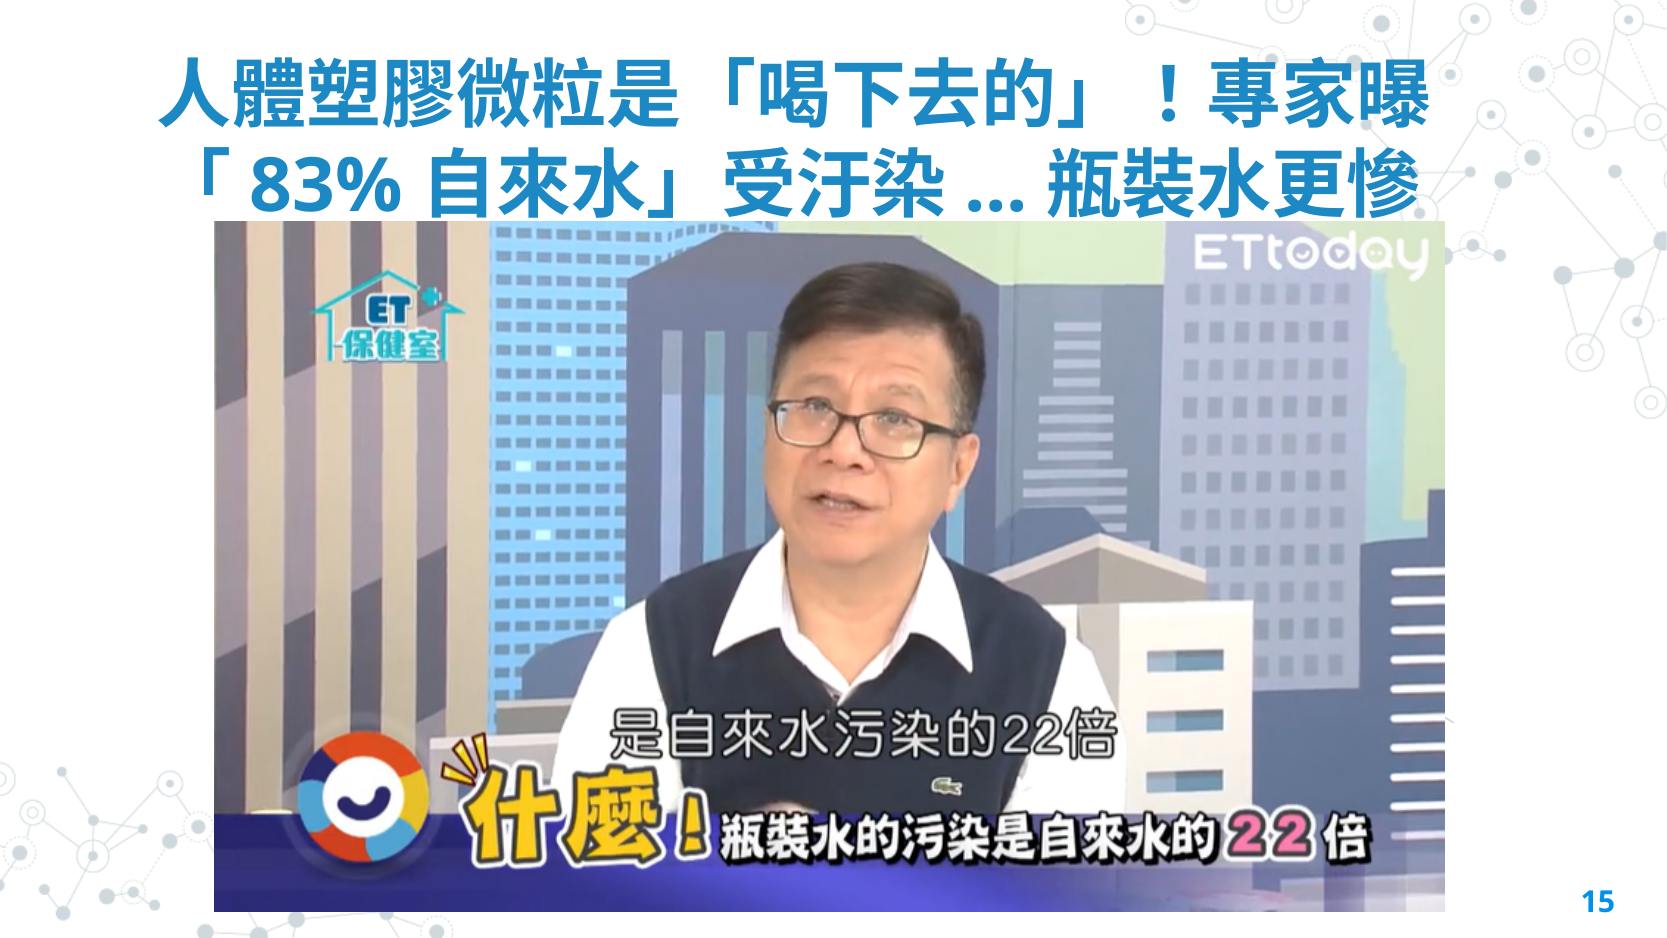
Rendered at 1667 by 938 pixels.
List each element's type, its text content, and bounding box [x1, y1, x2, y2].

title 人體塑膠微粒是「喝下去的」！專家曝「83%自來水」受汙染...瓶裝水更慘 [140, 112, 1599, 243]
picture [0, 0, 1667, 938]
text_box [1450, 638, 1455, 724]
slide_number 15 [1531, 865, 1632, 938]
